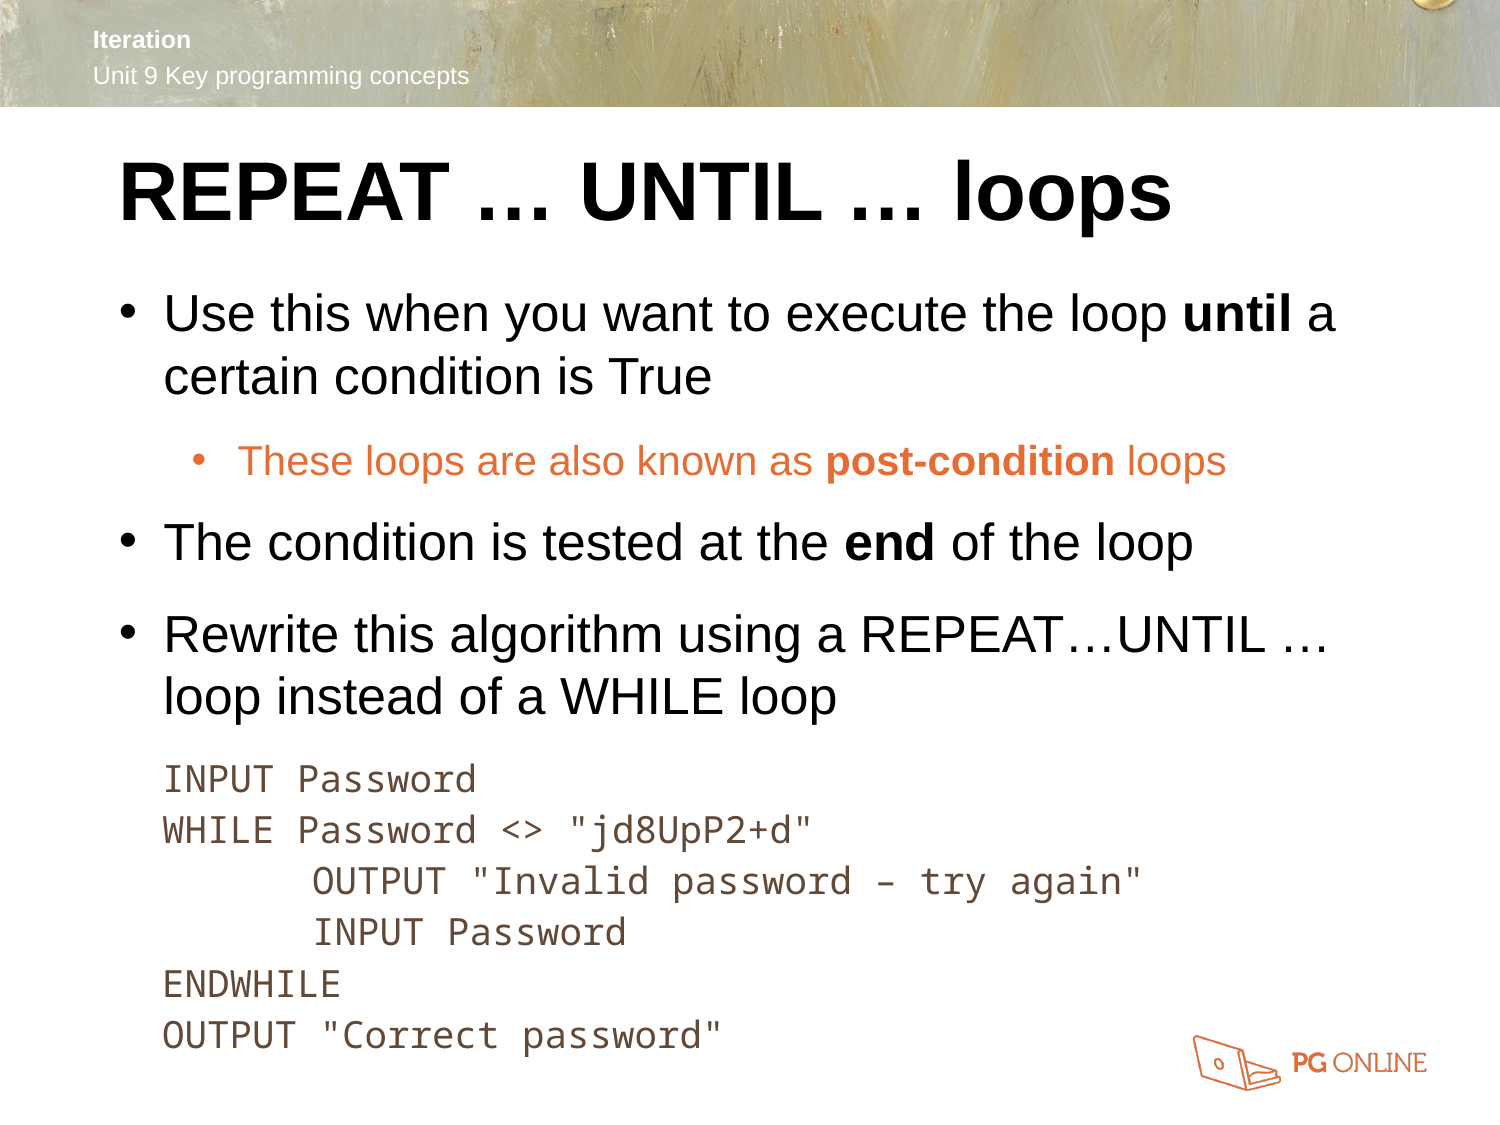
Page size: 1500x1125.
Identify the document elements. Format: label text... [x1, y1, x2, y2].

list REPEAT … UNTIL … loops [118, 148, 1401, 259]
picture [0, 0, 1500, 107]
picture [1192, 1035, 1427, 1091]
list Use this when you want to execute the loop until a certain condition is True These loops are also known as post-condition loops The condition is tested at the end of the loop Rewrite this algorithm using a REPEAT…UNTIL … loop instead of a WHILE loop INPUT Password WHILE Password <> "jd8UpP2+d" OUTPUT "Invalid password – try again" INPUT Password ENDWHILE OUTPUT "Correct password" [118, 279, 1398, 847]
